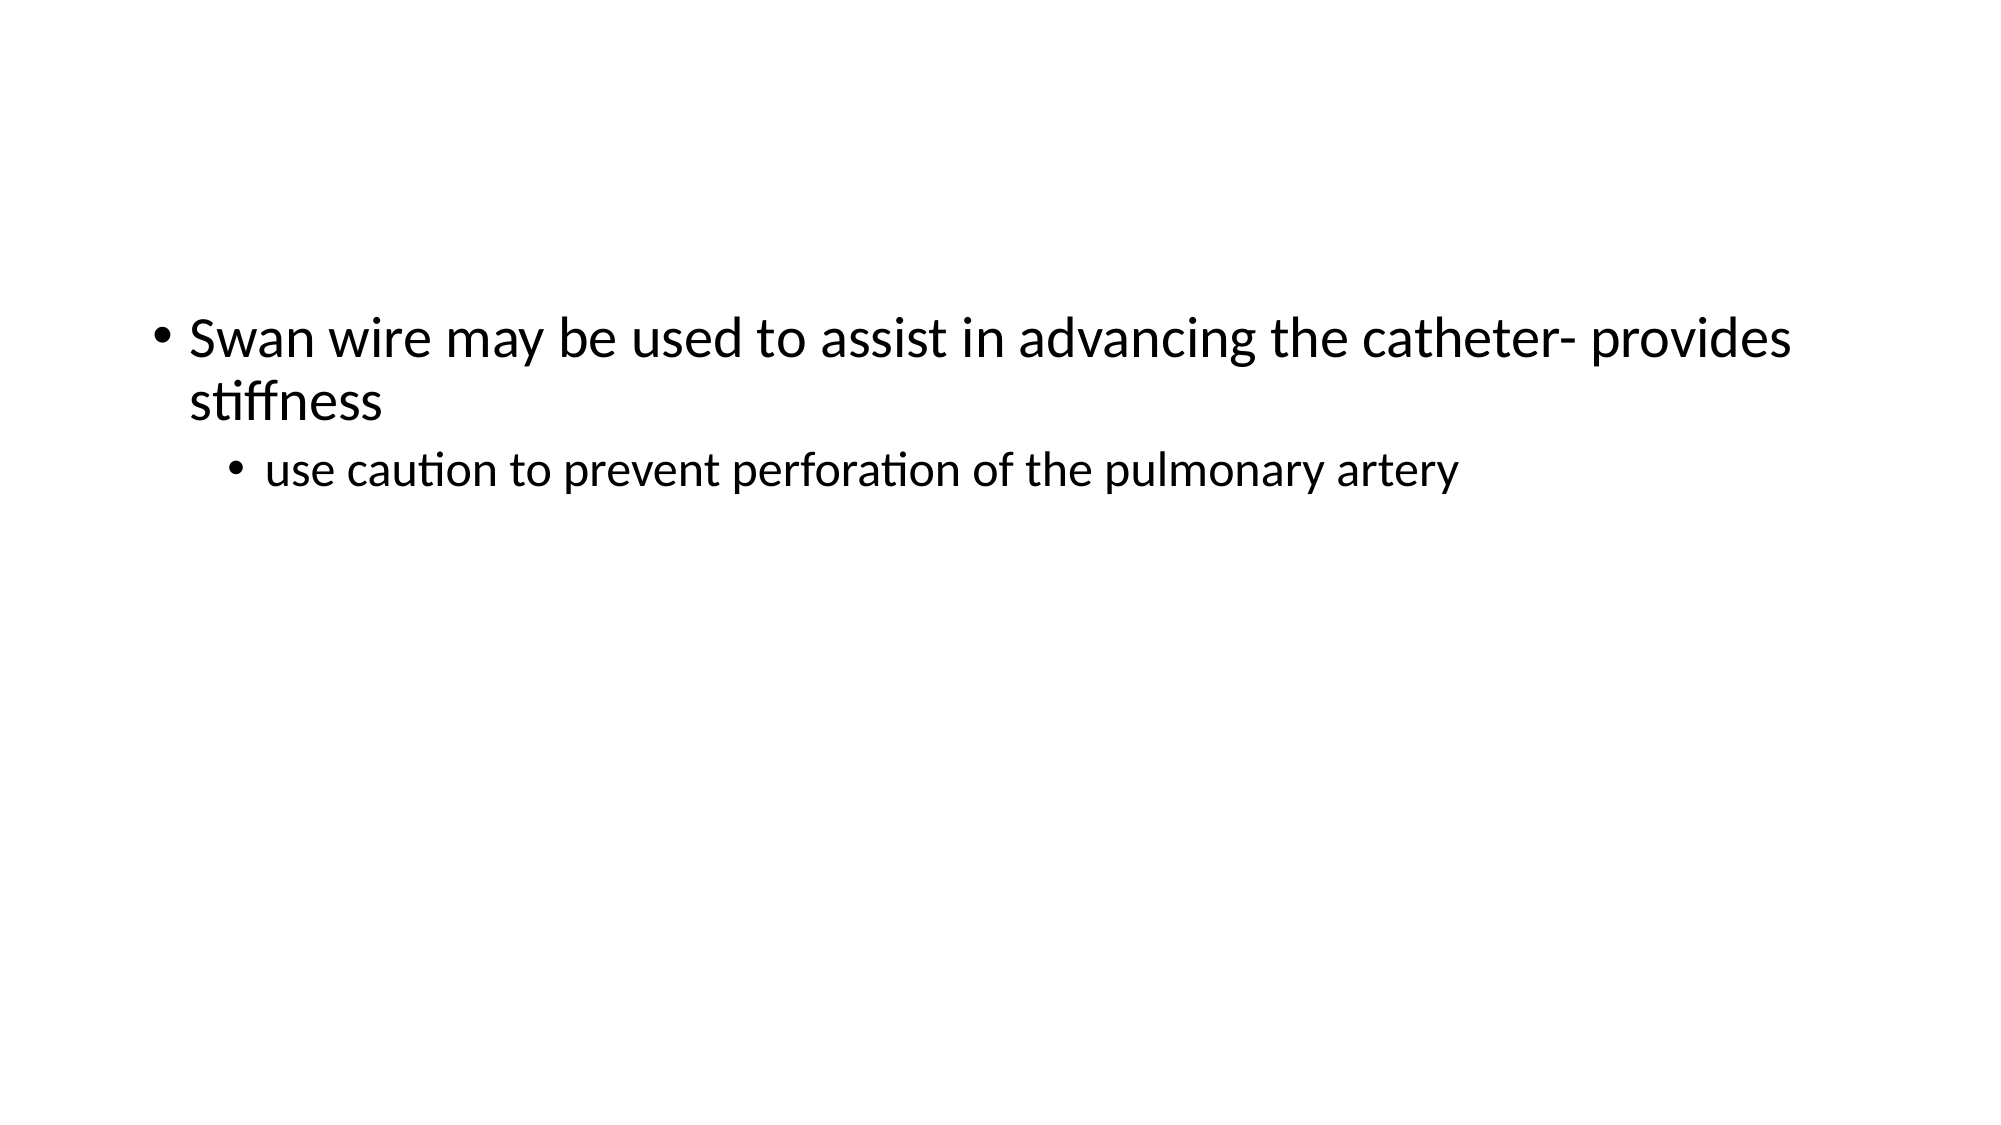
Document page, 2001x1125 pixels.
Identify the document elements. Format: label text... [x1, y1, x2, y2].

list Swan wire may be used to assist in advancing the catheter- provides stiffness use caution to prevent perforation of the pulmonary artery [137, 299, 1863, 1014]
